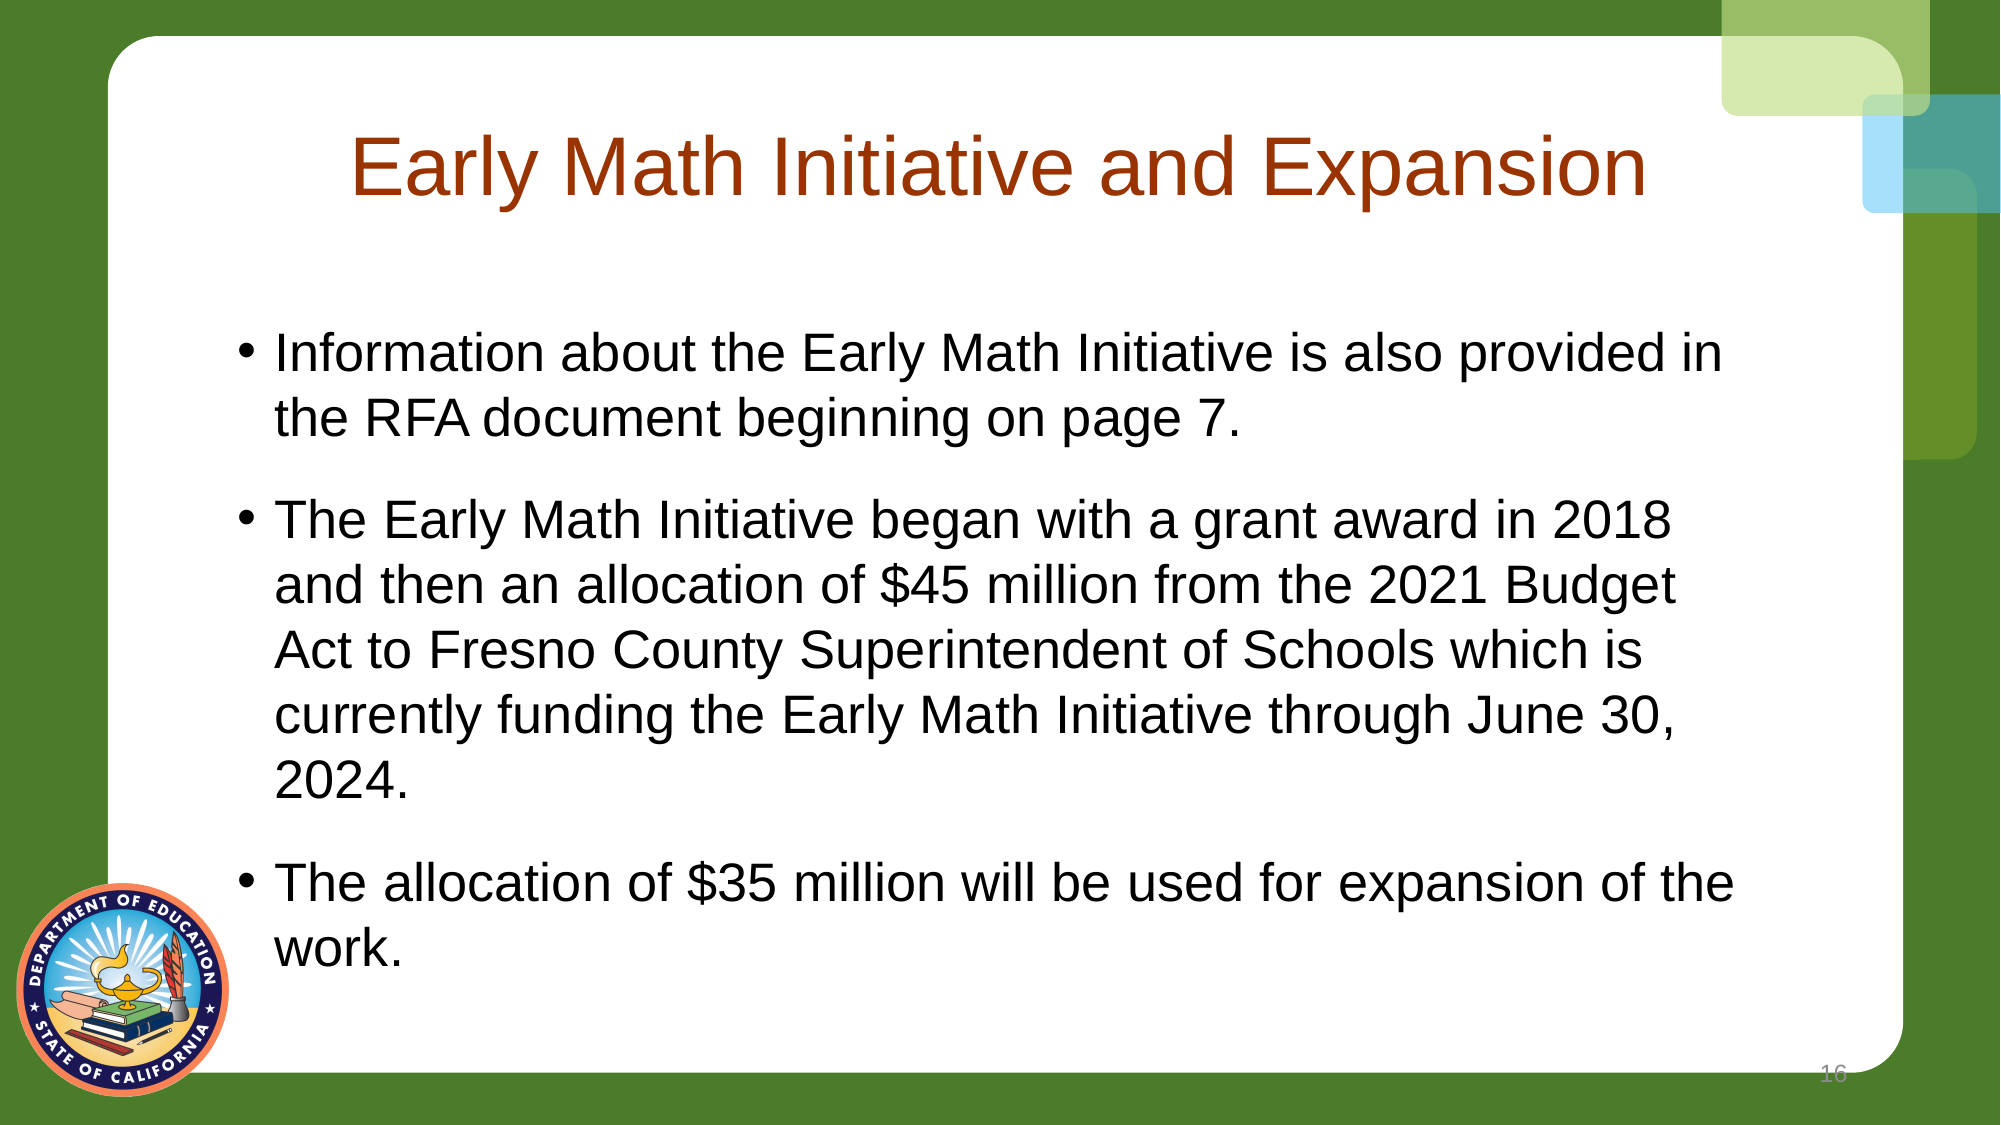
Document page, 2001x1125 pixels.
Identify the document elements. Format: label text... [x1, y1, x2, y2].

list Information about the Early Math Initiative is also provided in the RFA document beginning on page 7. The Early Math Initiative began with a grant award in 2018 and then an allocation of $45 million from the 2021 Budget Act to Fresno County Superintendent of Schools which is currently funding the Early Math Initiative through June 30, 2024. The allocation of $35 million will be used for expansion of the work. [222, 309, 1778, 978]
slide_number 16 [1412, 1042, 1863, 1103]
title Early Math Initiative and Expansion [222, 59, 1778, 278]
picture [16, 883, 229, 1097]
